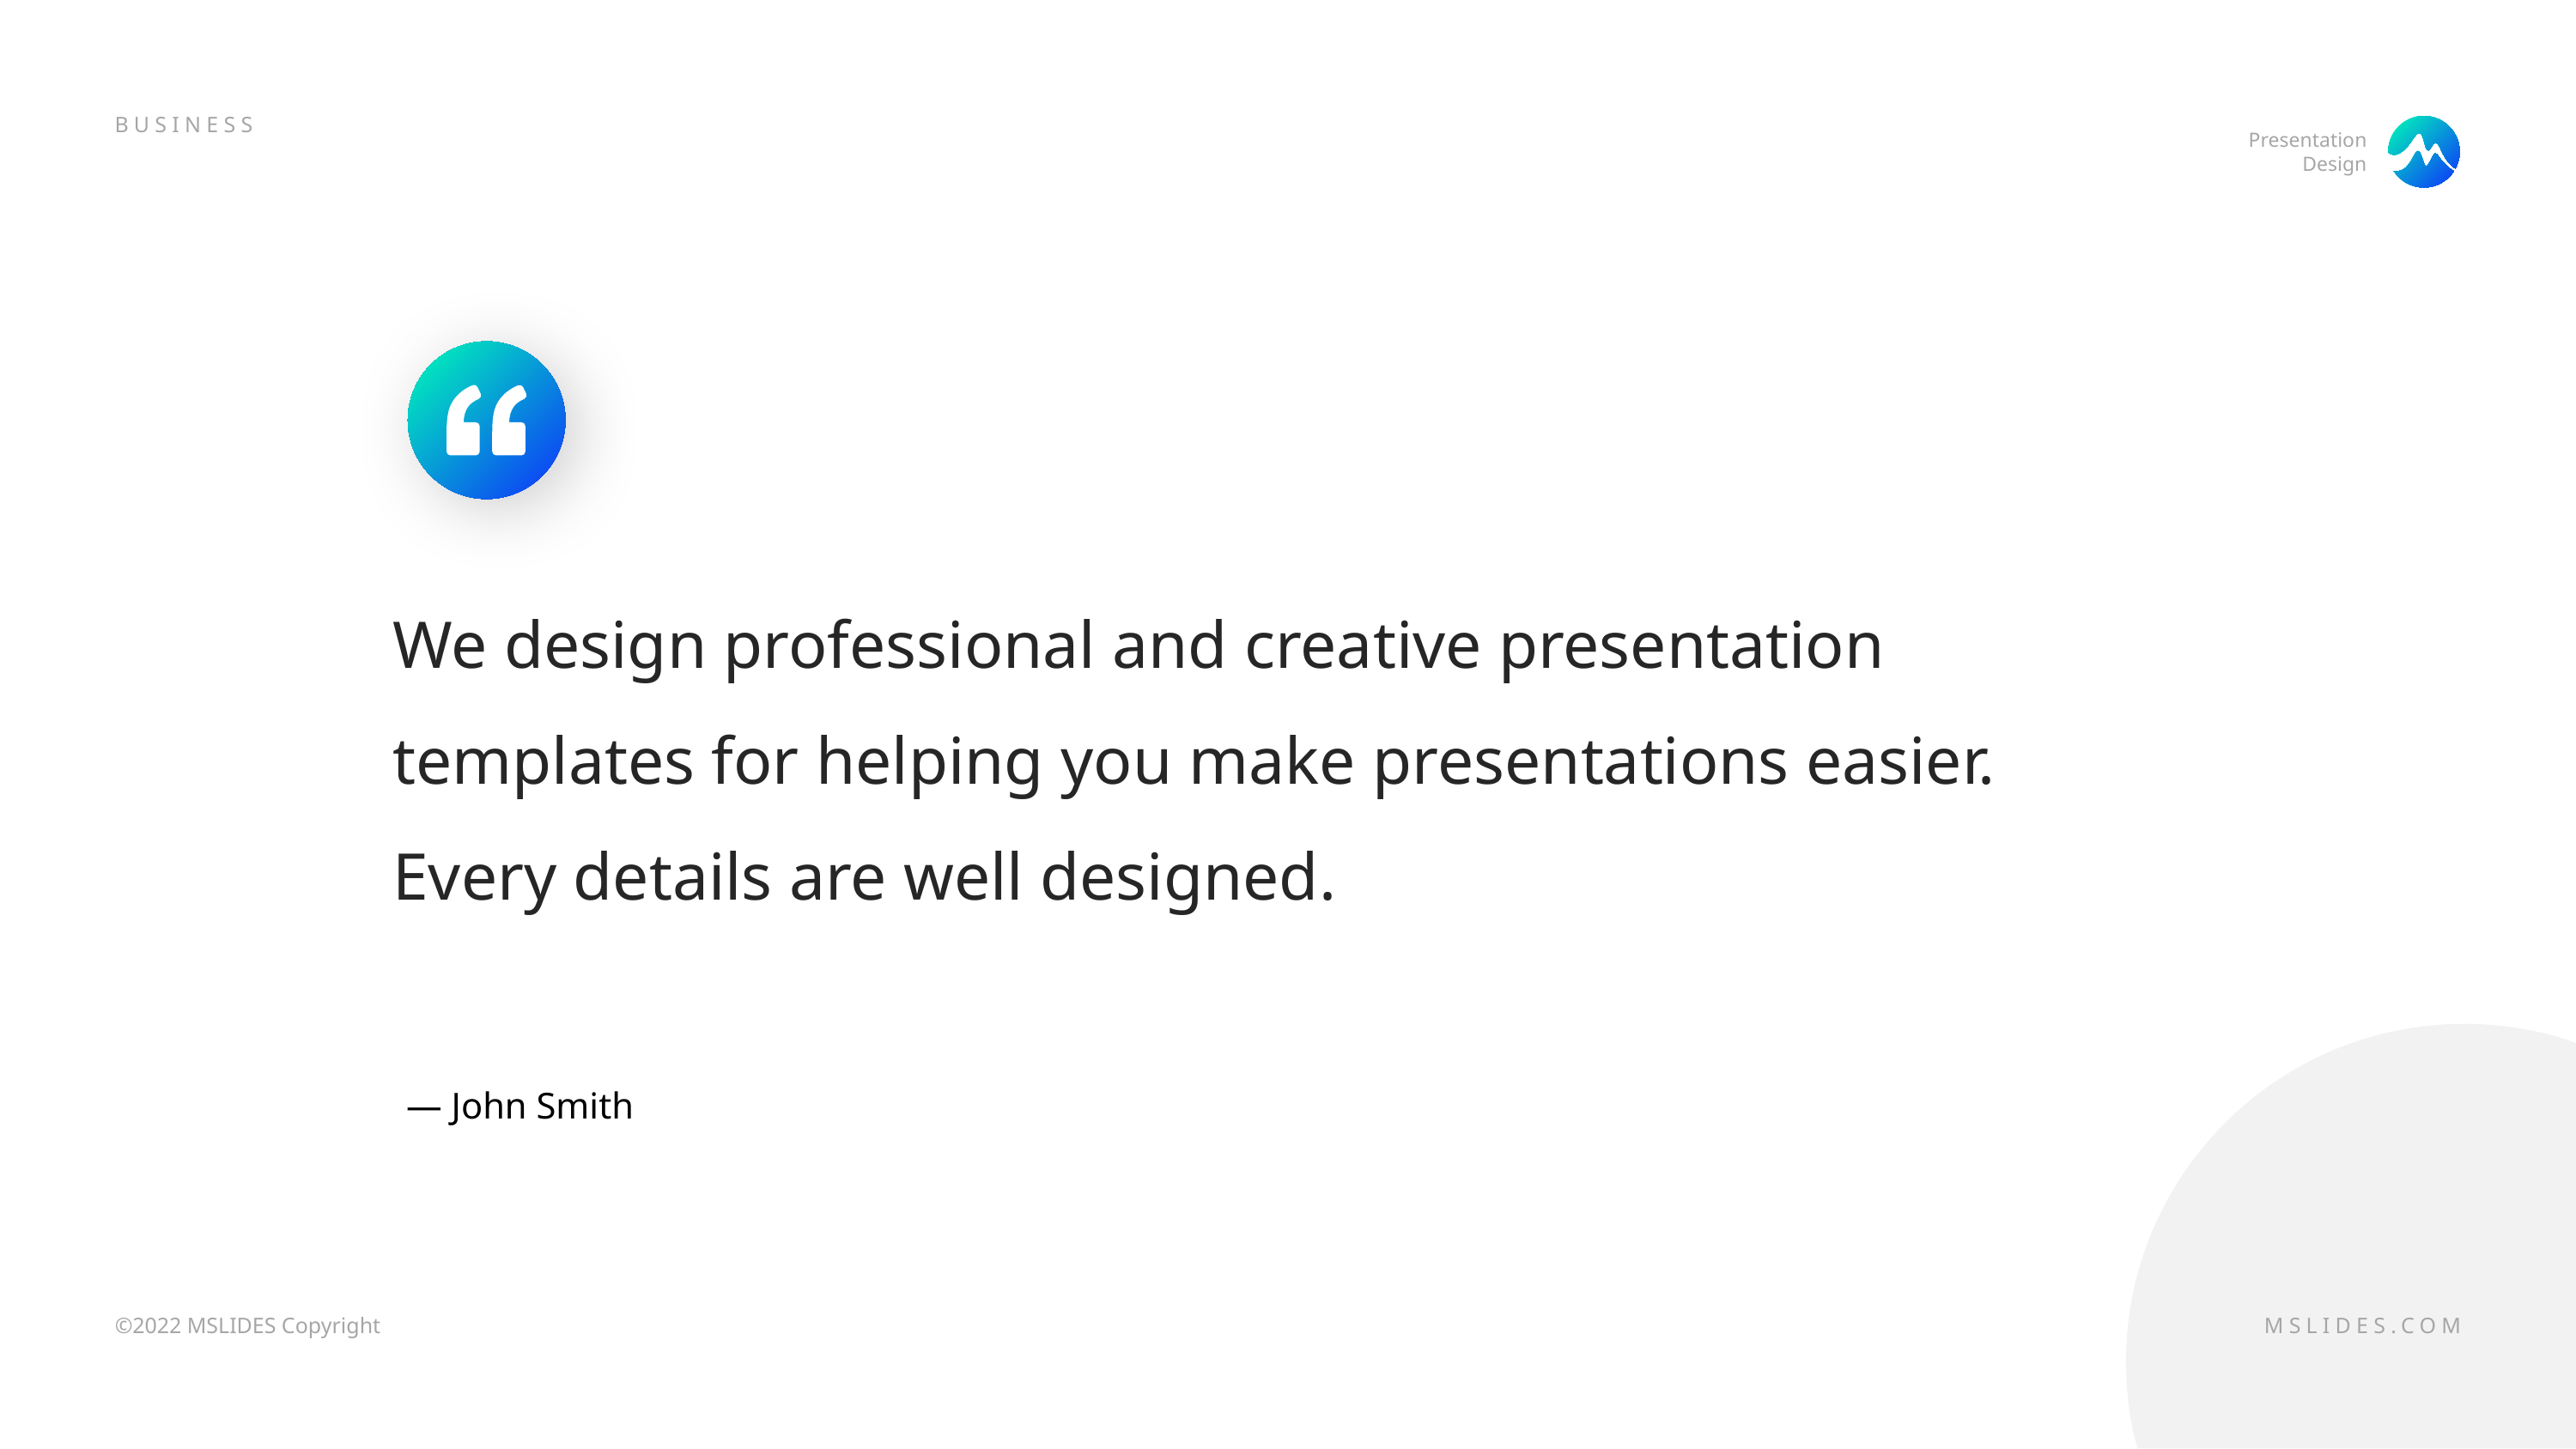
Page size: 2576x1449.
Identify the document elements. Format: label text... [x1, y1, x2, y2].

text_box We design professional and creative presentation templates for helping you make presentations easier. Every details are well designed. [380, 559, 2018, 919]
text_box — John Smith [393, 1076, 773, 1133]
text_box [492, 385, 526, 456]
text_box [406, 340, 567, 500]
text_box [447, 385, 481, 456]
